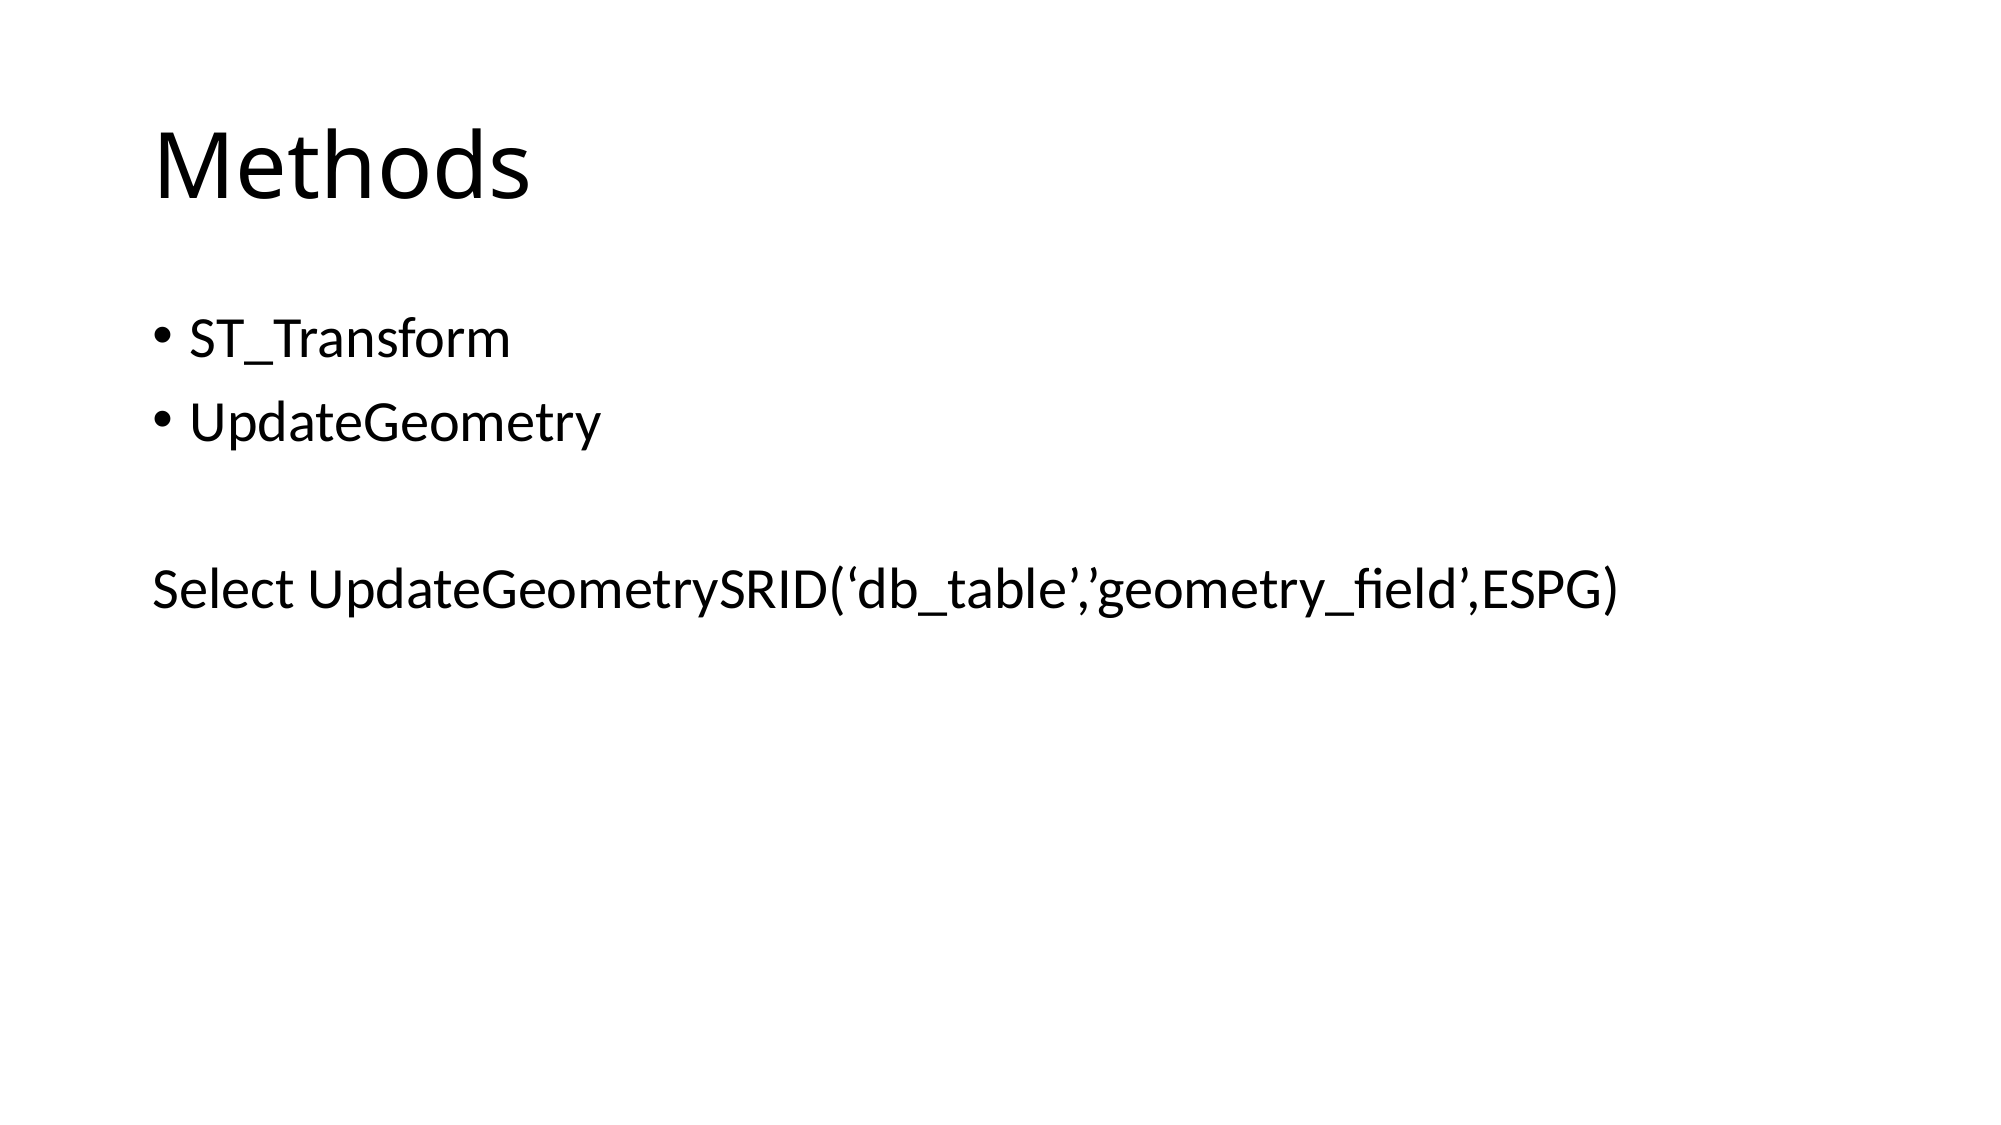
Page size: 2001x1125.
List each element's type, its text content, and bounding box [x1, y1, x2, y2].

title Methods [137, 59, 1863, 278]
list ST_Transform UpdateGeometry Select UpdateGeometrySRID(‘db_table’,’geometry_field’,ESPG) [137, 299, 1863, 1014]
